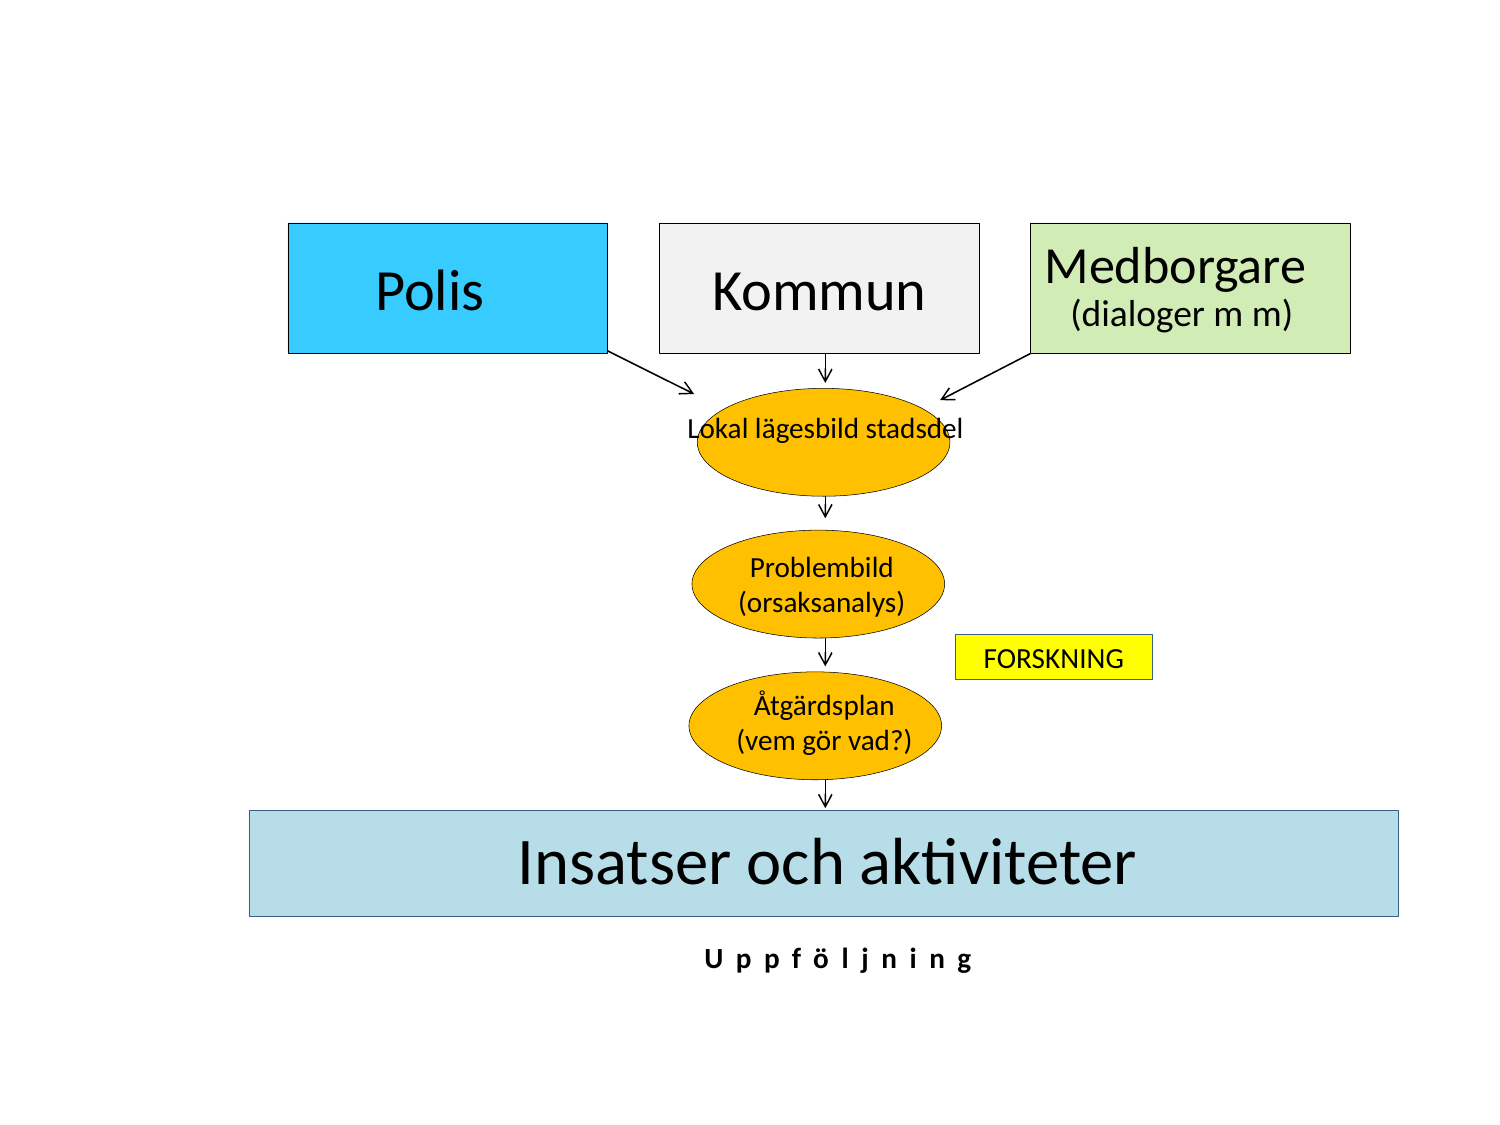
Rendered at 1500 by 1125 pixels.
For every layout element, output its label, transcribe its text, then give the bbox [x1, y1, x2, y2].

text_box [287, 222, 609, 354]
text_box FORSKNING [955, 634, 1153, 680]
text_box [667, 529, 976, 639]
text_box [552, 323, 695, 395]
text_box Uppföljning [473, 931, 1203, 982]
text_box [939, 330, 1075, 401]
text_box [146, 810, 1500, 917]
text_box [1029, 222, 1389, 354]
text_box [670, 671, 979, 780]
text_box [671, 388, 980, 497]
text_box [658, 222, 980, 354]
